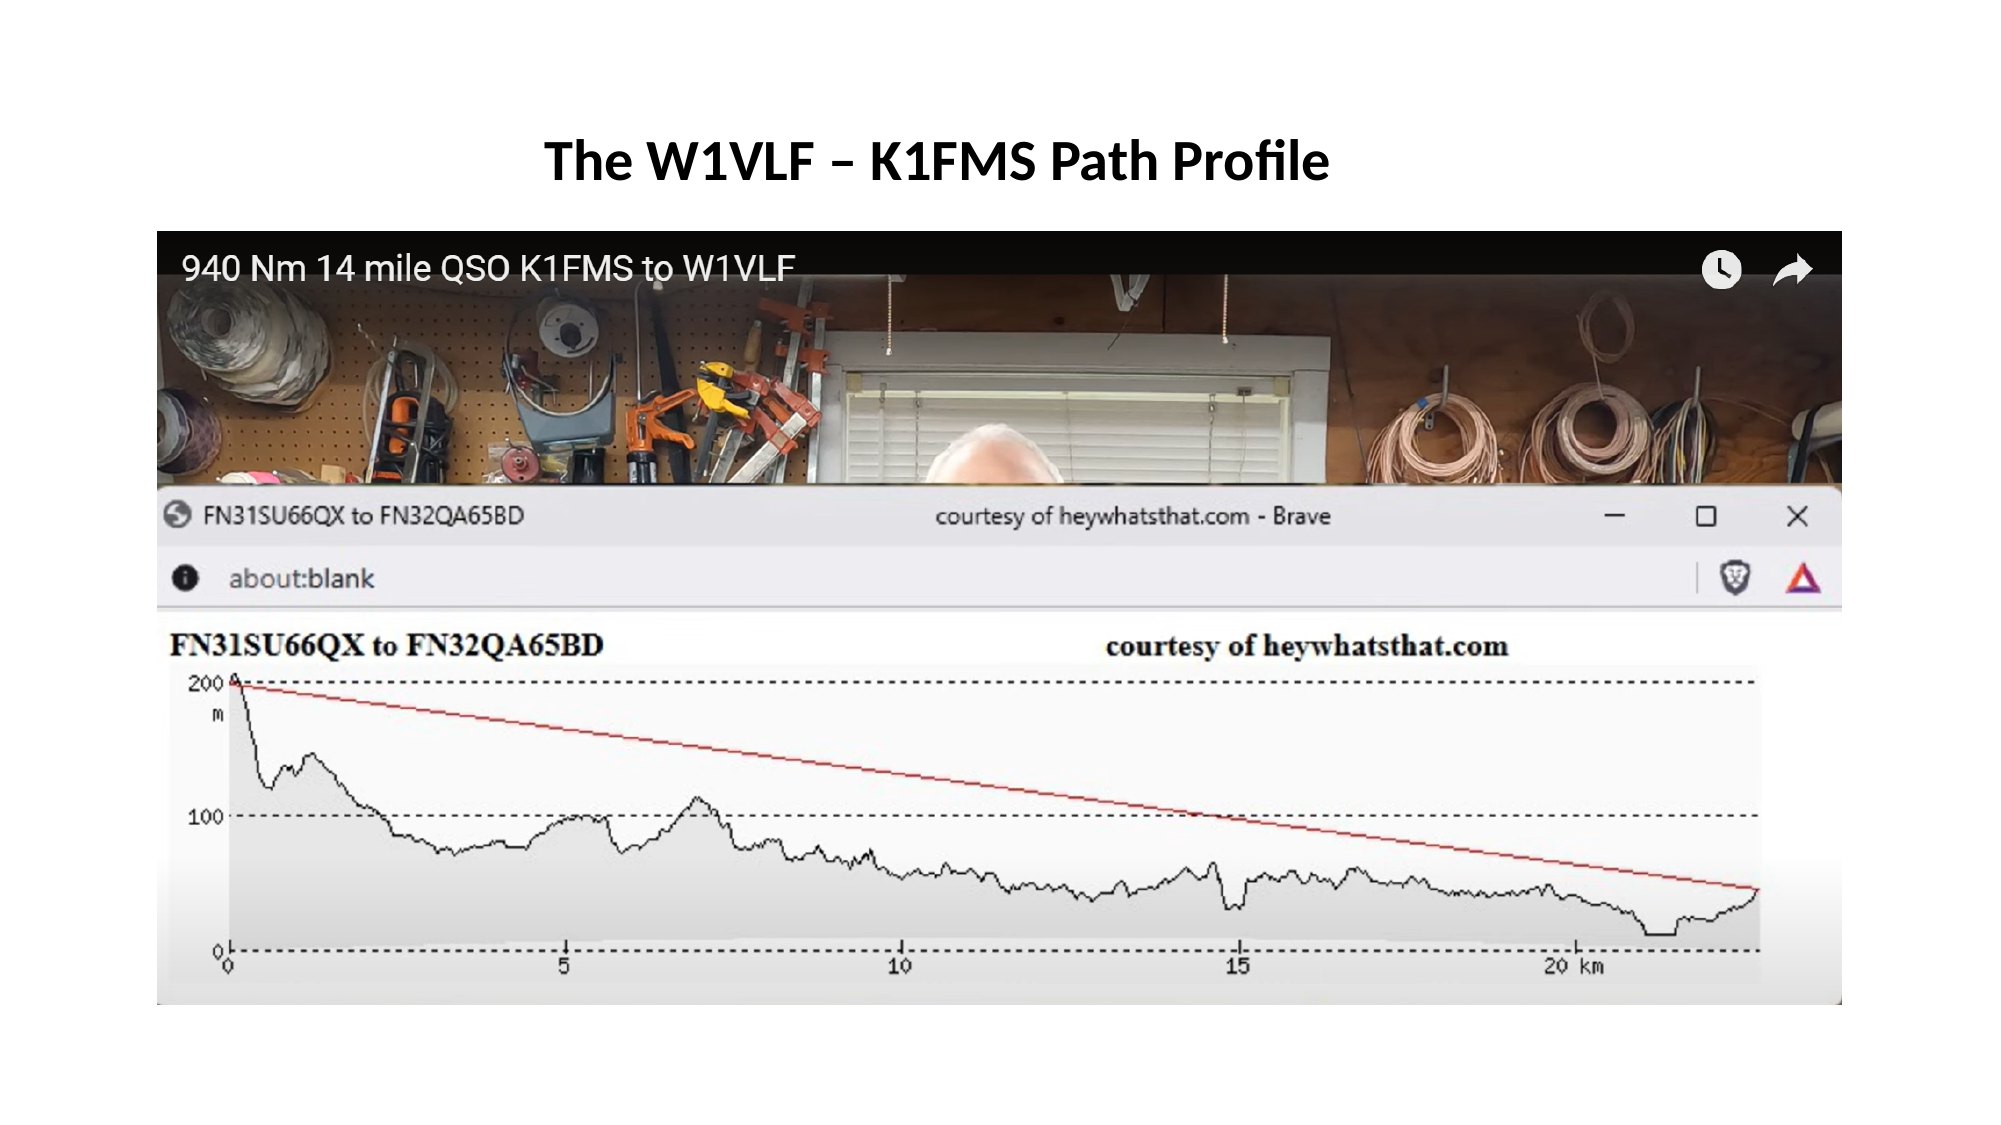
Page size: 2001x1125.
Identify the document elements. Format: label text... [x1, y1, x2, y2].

text_box The W1VLF – K1FMS Path Profile [529, 114, 1380, 200]
picture [157, 230, 1842, 1005]
